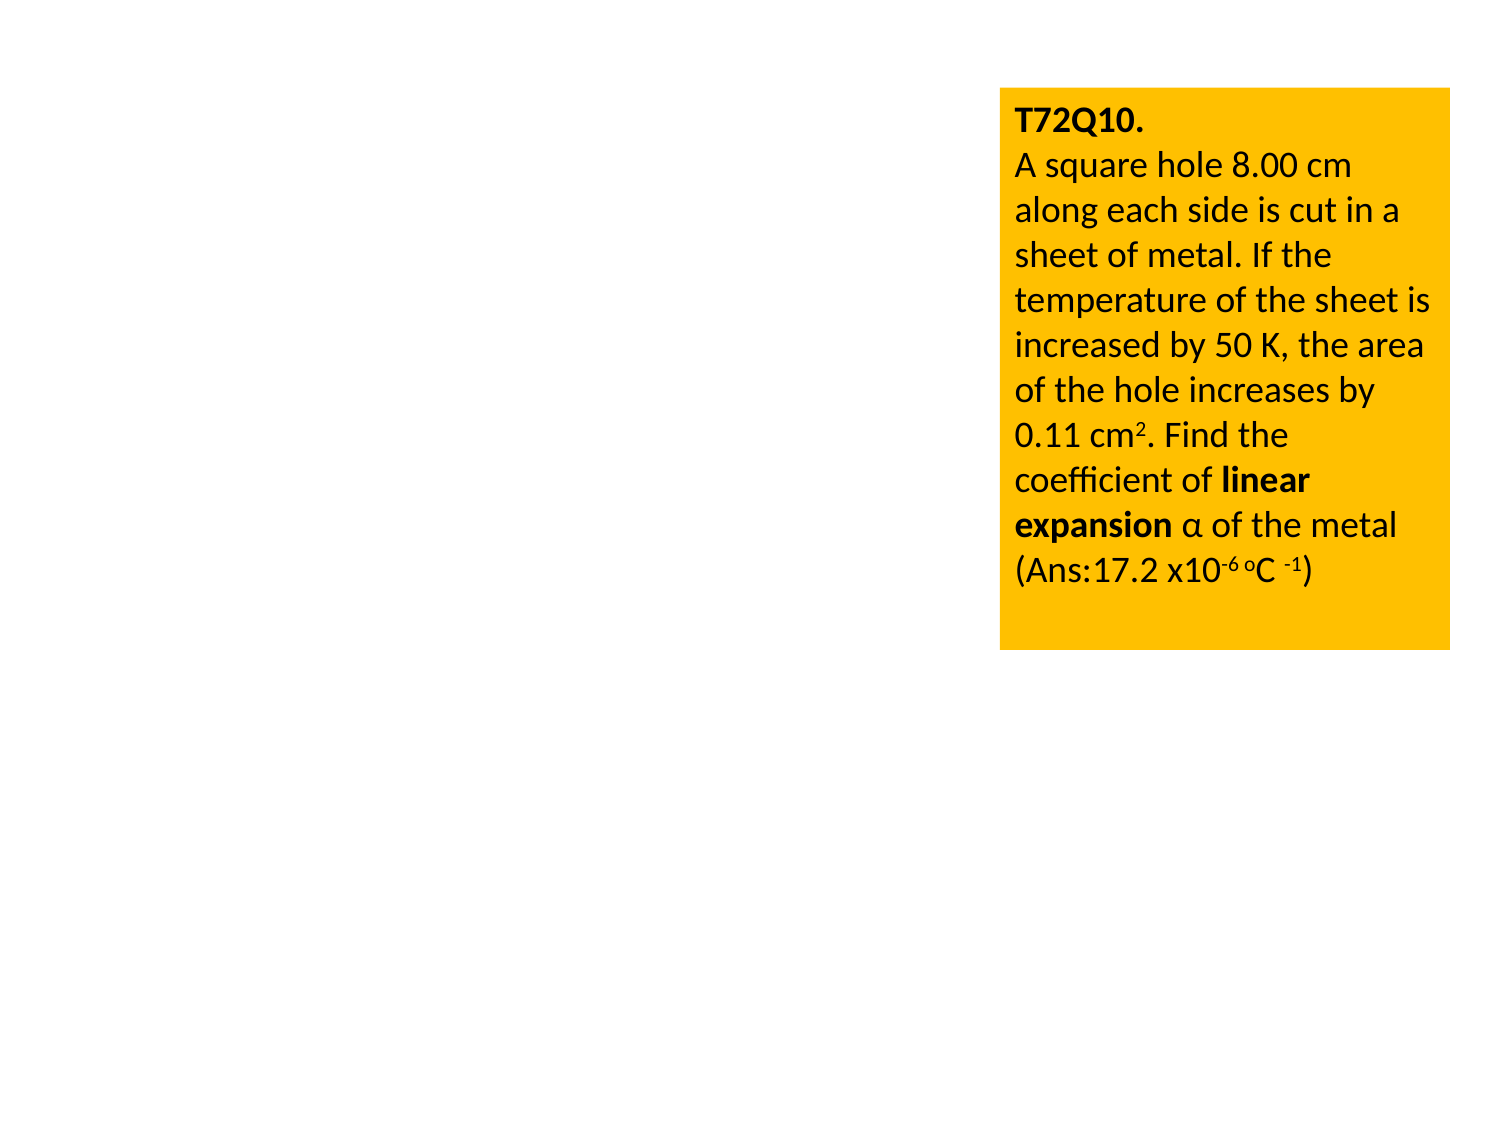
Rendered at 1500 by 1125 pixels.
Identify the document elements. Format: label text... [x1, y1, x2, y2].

text_box T72Q10. A square hole 8.00 cm along each side is cut in a sheet of metal. If the temperature of the sheet is increased by 50 K, the area of the hole increases by 0.11 cm2. Find the coefficient of linear expansion α of the metal (Ans:17.2 x10-6 oC -1) [999, 87, 1450, 650]
